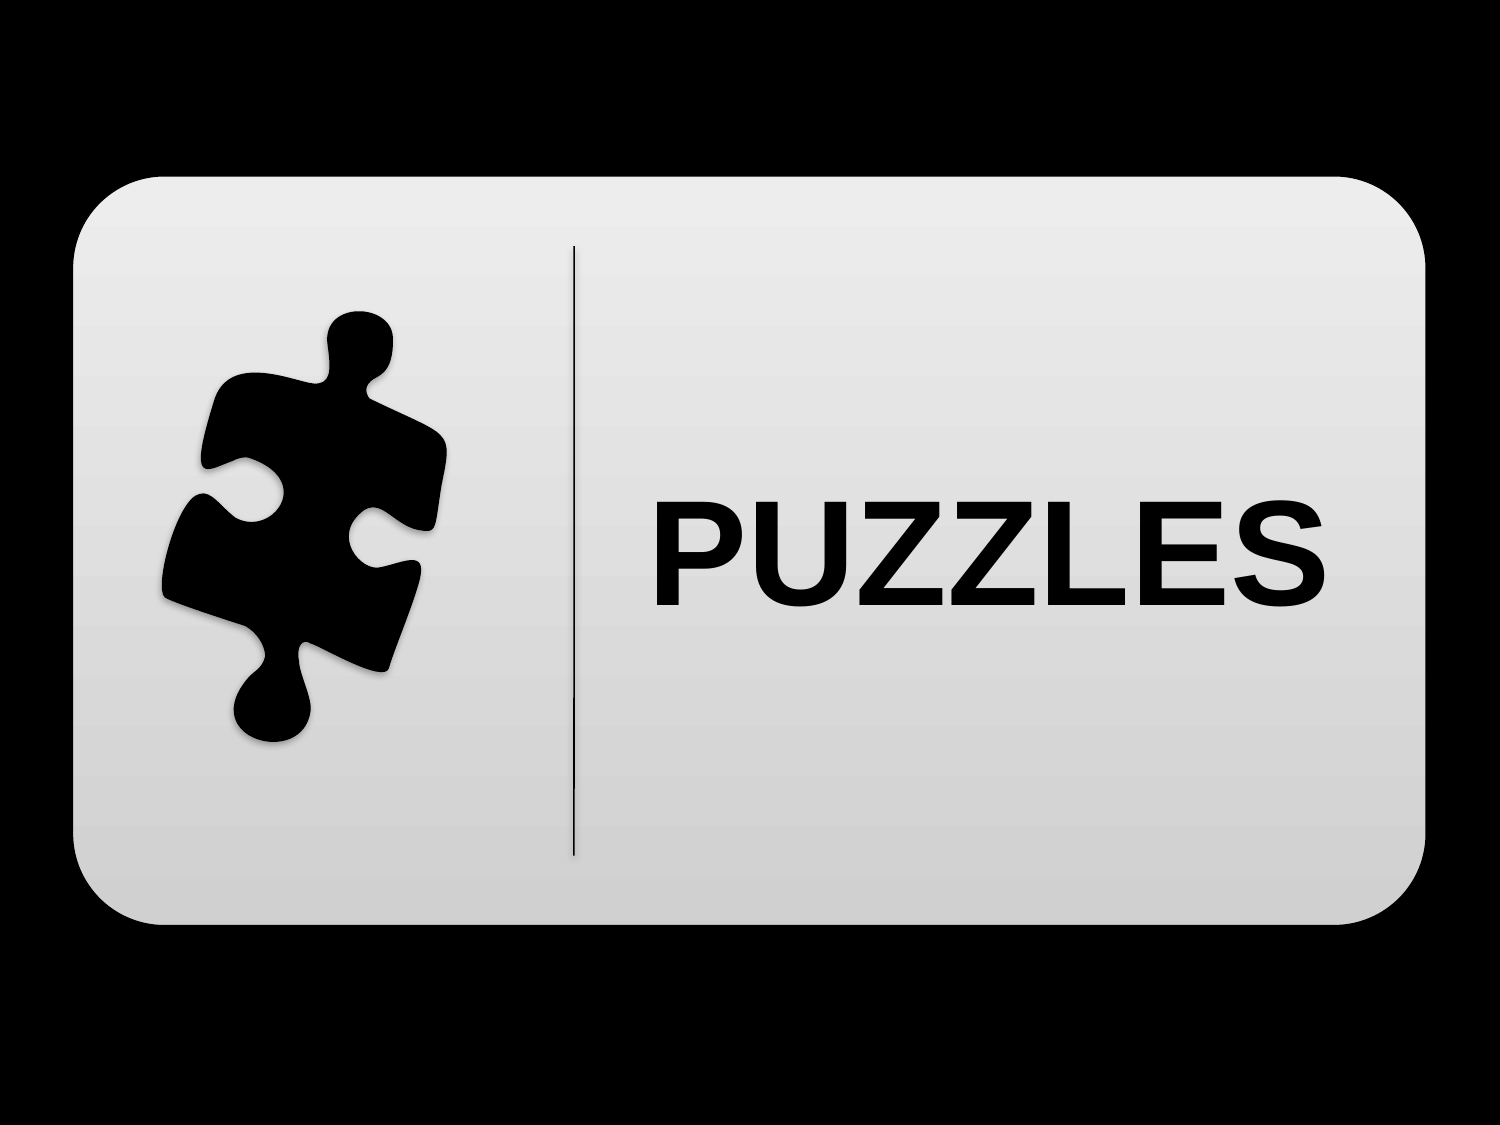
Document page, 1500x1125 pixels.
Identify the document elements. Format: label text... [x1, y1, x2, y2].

text_box PUZZLES [632, 447, 1383, 643]
text_box [161, 311, 447, 742]
text_box Your Text [575, 552, 632, 562]
text_box Your Text [356, 552, 573, 562]
text_box [71, 174, 1428, 927]
